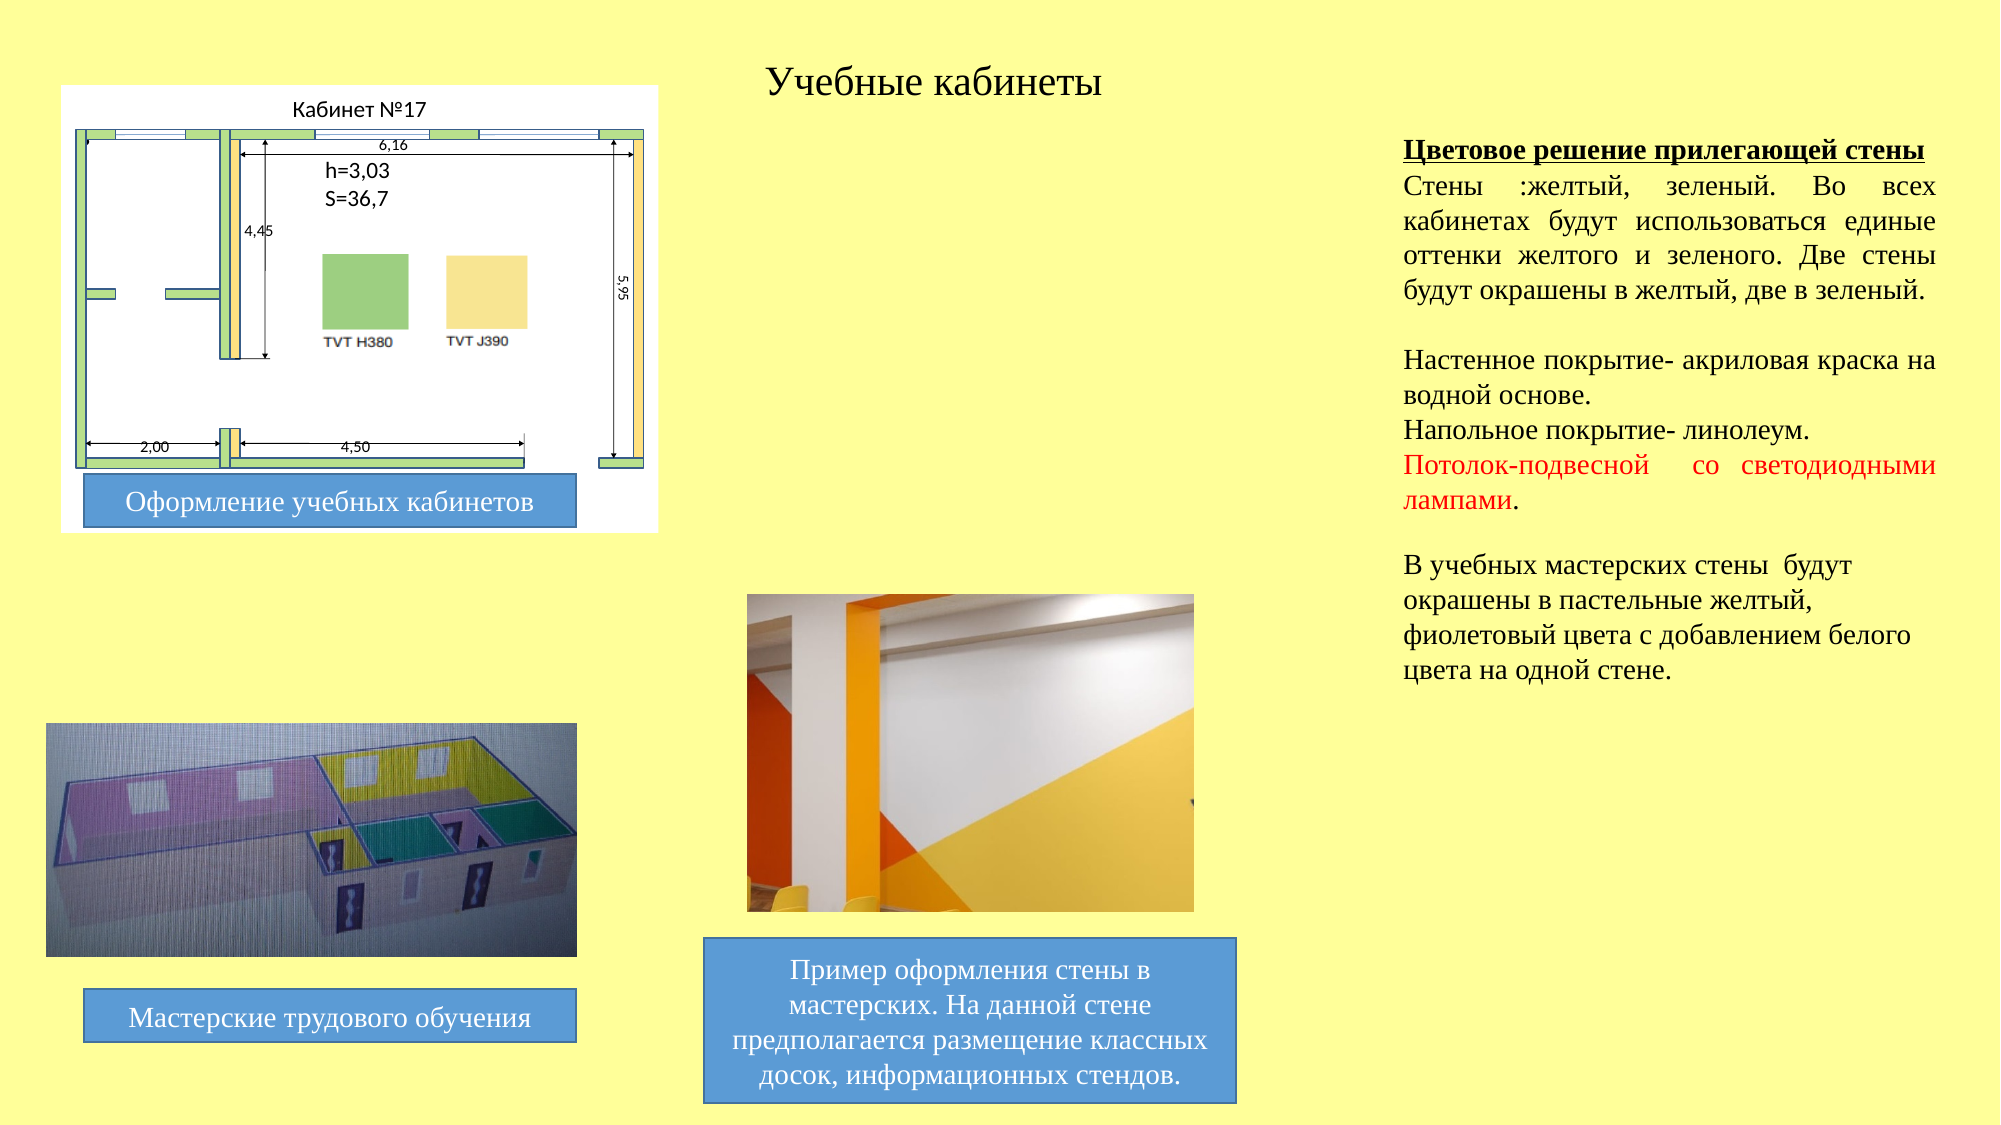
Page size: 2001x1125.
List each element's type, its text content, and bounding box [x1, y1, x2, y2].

picture [747, 594, 1194, 912]
text_box Цветовое решение прилегающей стены Стены :желтый, зеленый. Во всех кабинетах будут использоваться единые оттенки желтого и зеленого. Две стены будут окрашены в желтый, две в зеленый. Настенное покрытие- акриловая краска на водной основе. Напольное покрытие- линолеум. Потолок-подвесной со светодиодными лампами. В учебных мастерских стены будут окрашены в пастельные желтый, фиолетовый цвета с добавлением белого цвета на одной стене. [1388, 123, 1952, 693]
title Учебные кабинеты [127, 53, 1750, 112]
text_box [60, 84, 659, 533]
picture [46, 723, 577, 957]
text_box Пример оформления стены в мастерских. На данной стене предполагается размещение классных досок, информационных стендов. [703, 937, 1237, 1104]
text_box Мастерские трудового обучения [83, 988, 577, 1043]
